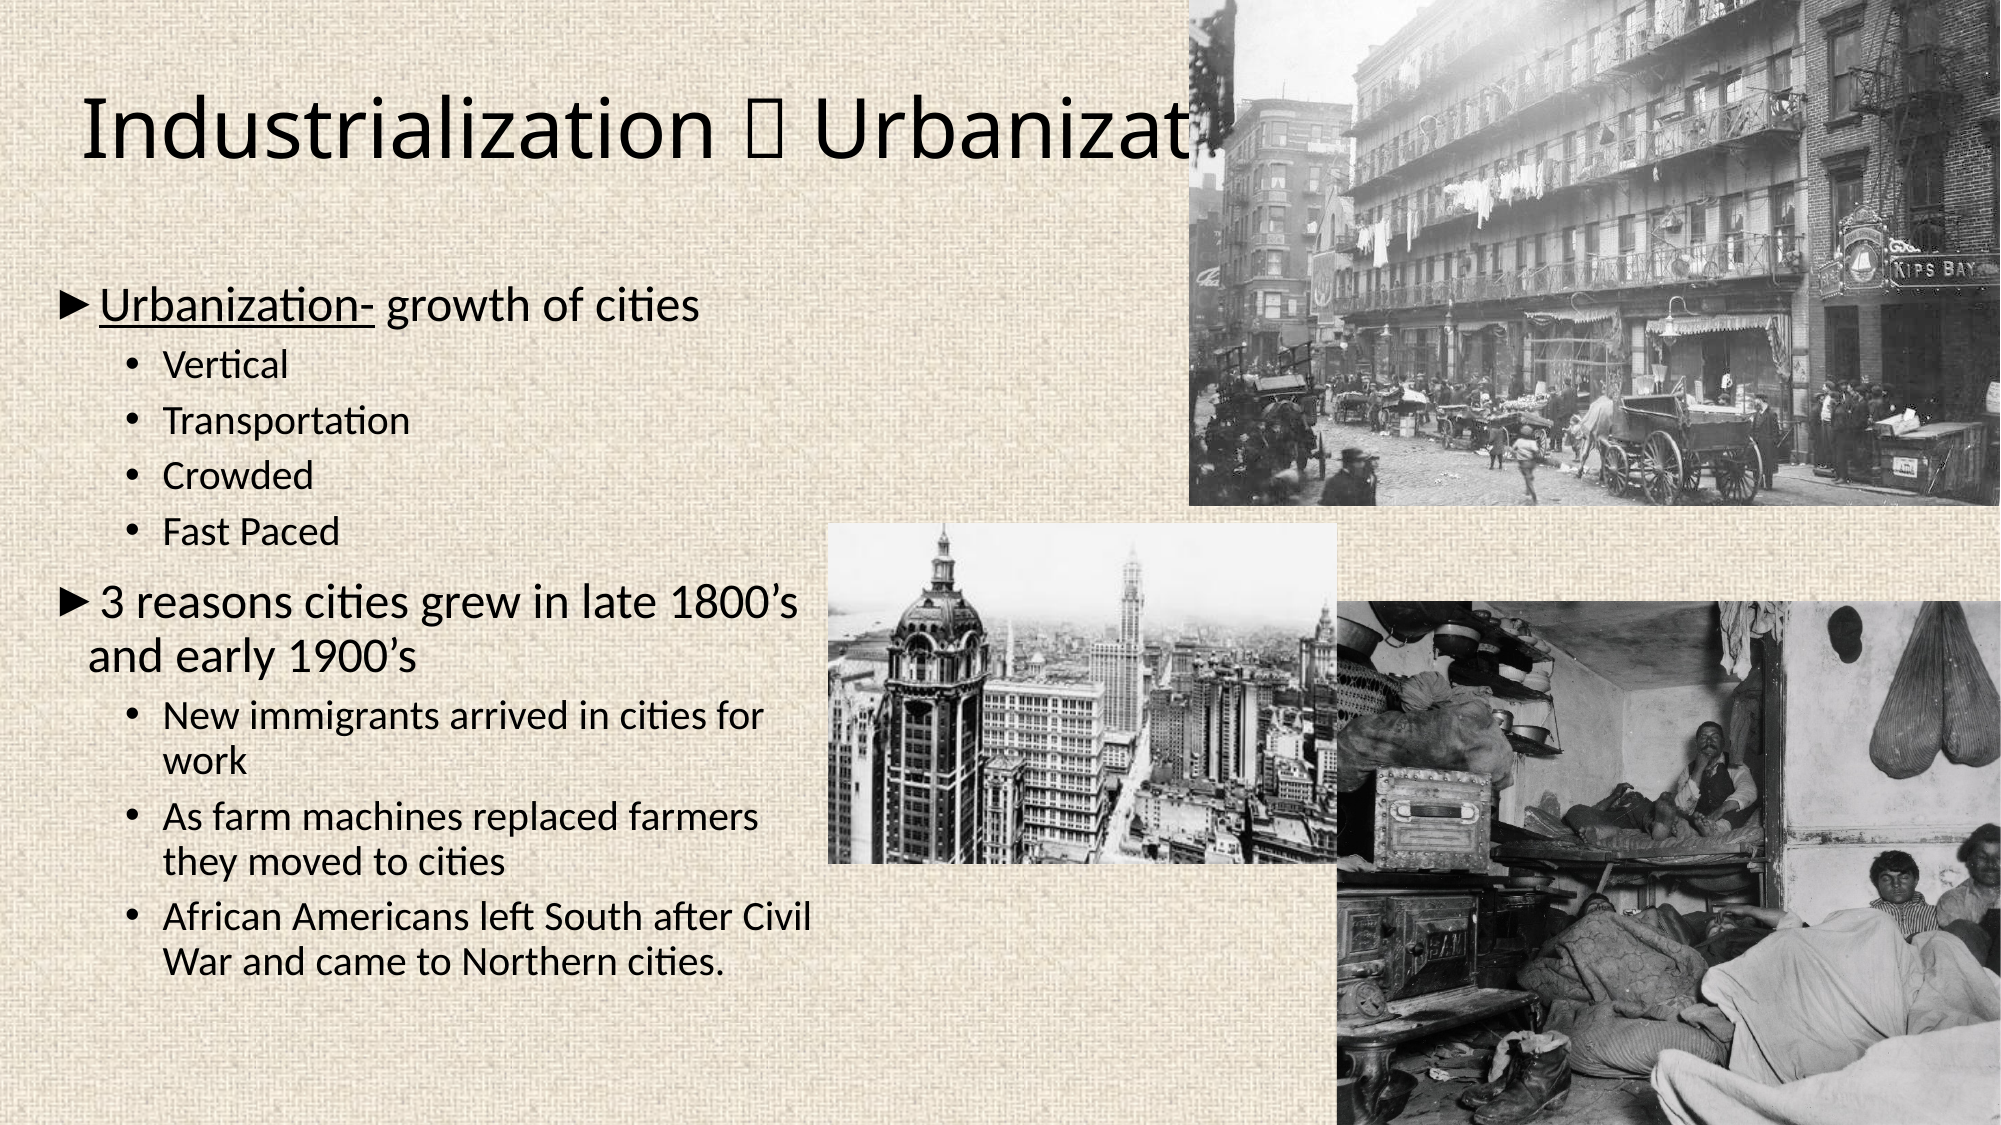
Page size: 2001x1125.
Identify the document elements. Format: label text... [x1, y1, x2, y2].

title Industrialization  Urbanization [65, 37, 1189, 225]
picture [828, 523, 2001, 1125]
picture [1189, 0, 2000, 506]
list Urbanization- growth of cities Vertical Transportation Crowded Fast Paced 3 reasons cities grew in late 1800’s and early 1900’s New immigrants arrived in cities for work As farm machines replaced farmers they moved to cities African Americans left South after Civil War and came to Northern cities. [34, 270, 851, 1086]
